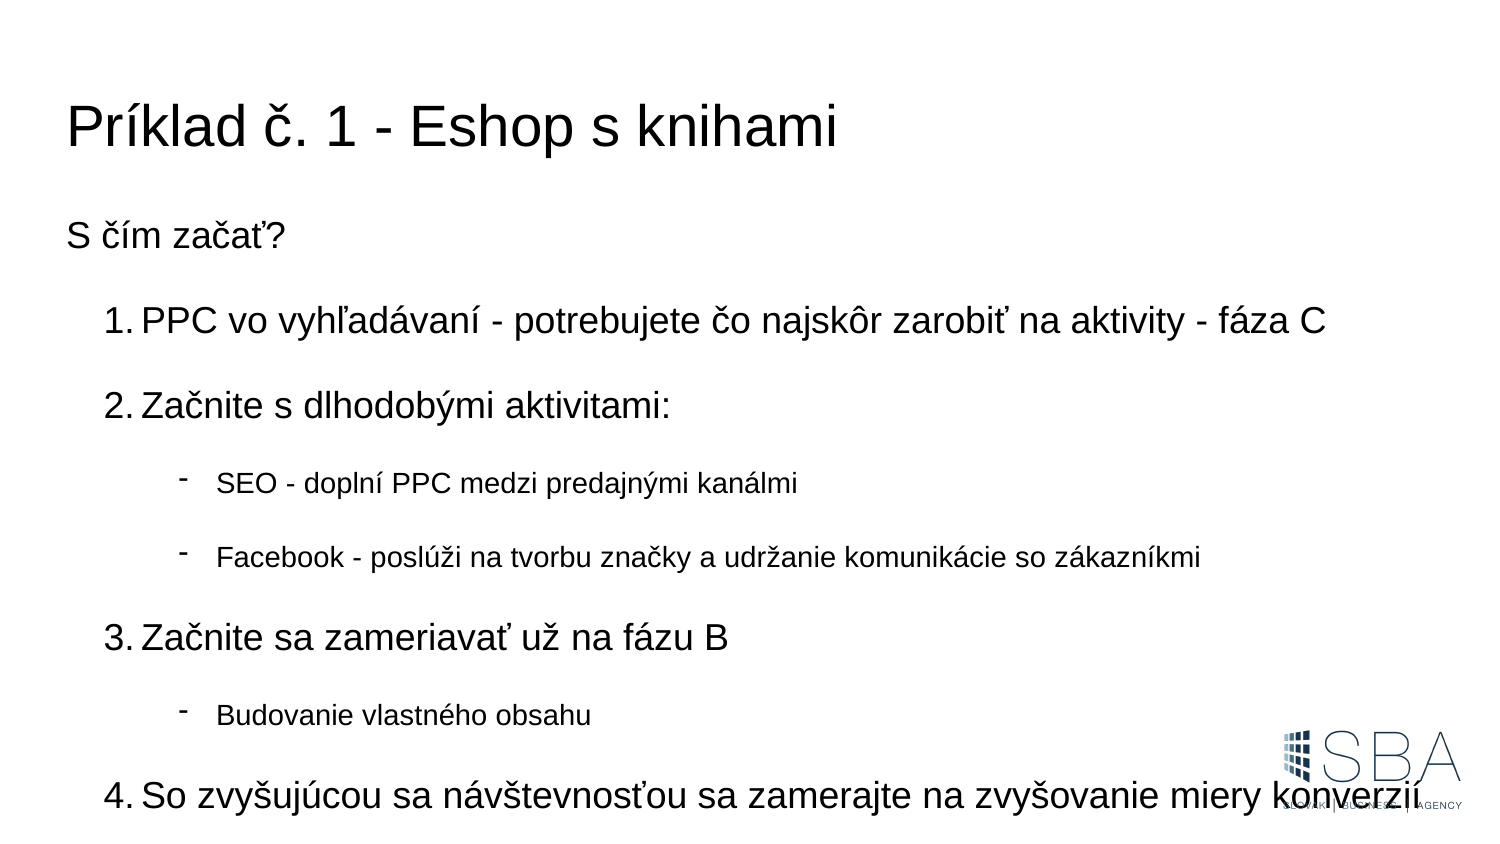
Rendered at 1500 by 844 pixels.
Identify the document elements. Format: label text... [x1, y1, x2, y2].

picture [1276, 723, 1469, 821]
title Príklad č. 1 - Eshop s knihami [51, 72, 1449, 167]
list S čím začať? PPC vo vyhľadávaní - potrebujete čo najskôr zarobiť na aktivity - fáza C Začnite s dlhodobými aktivitami: SEO - doplní PPC medzi predajnými kanálmi Facebook - poslúži na tvorbu značky a udržanie komunikácie so zákazníkmi Začnite sa zameriavať už na fázu B Budovanie vlastného obsahu So zvyšujúcou sa návštevnosťou sa zamerajte na zvyšovanie miery konverzií CRO / UX Email marketing Budujte značku na udržanie existujúcich zákazníkov [51, 189, 1449, 750]
